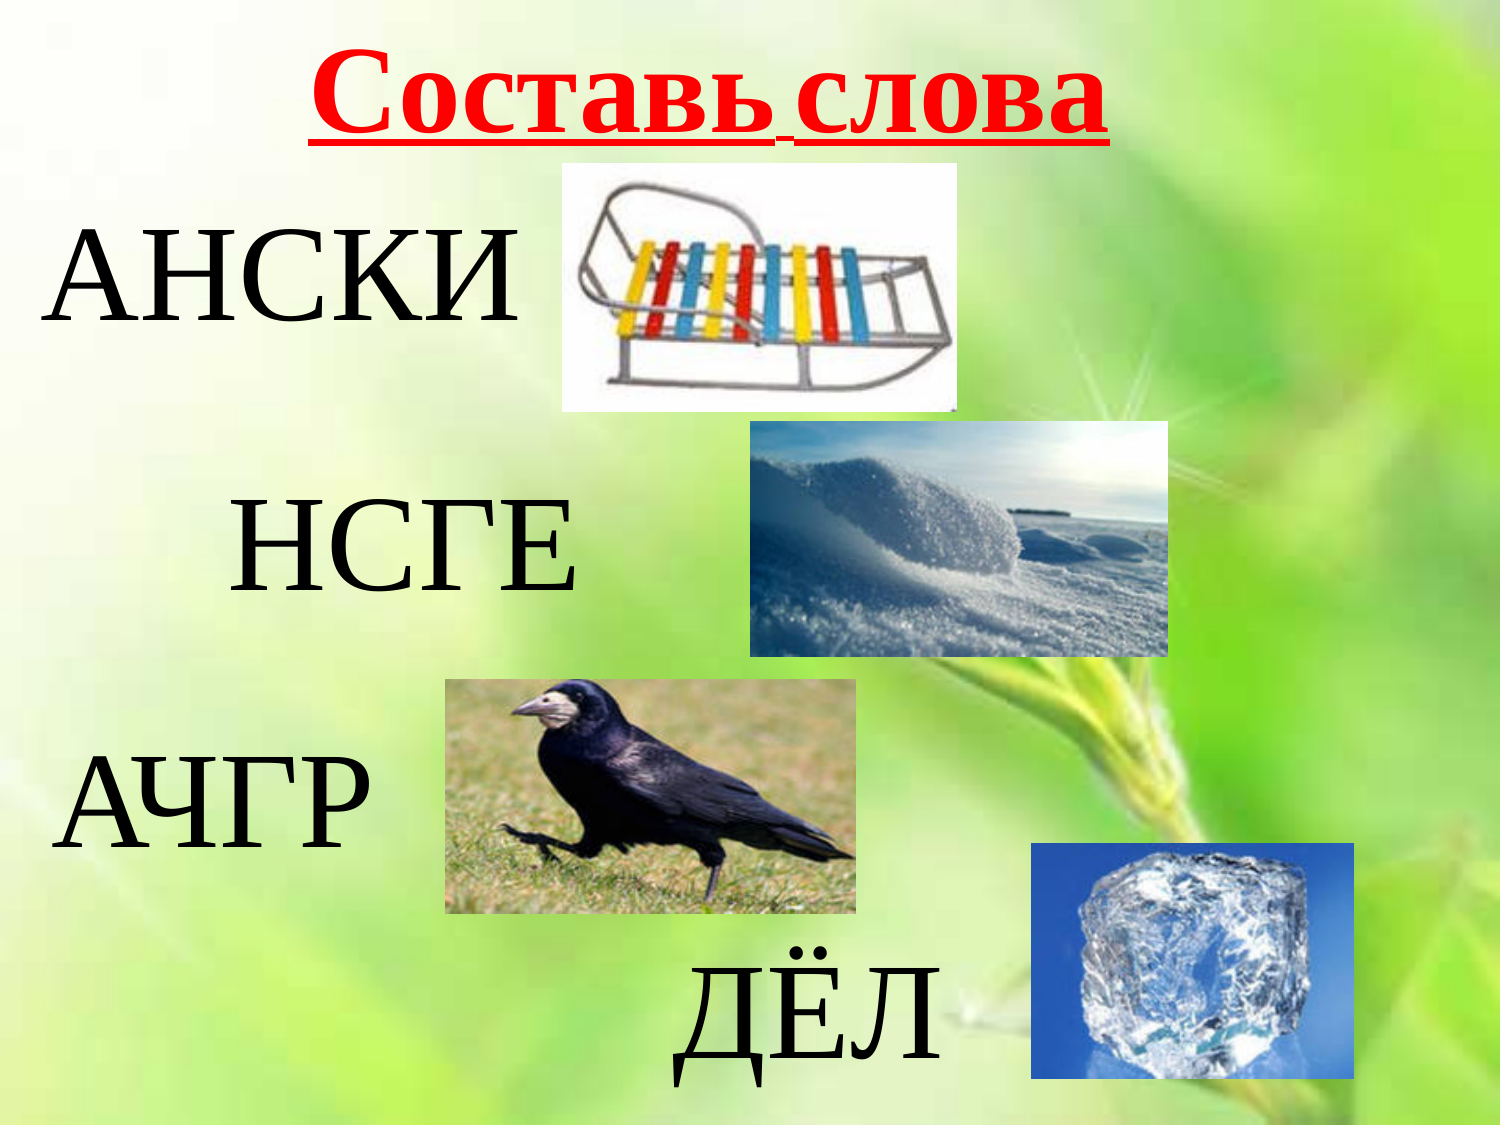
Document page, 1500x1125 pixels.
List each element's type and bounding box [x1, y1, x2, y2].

list [562, 163, 957, 413]
picture [0, 0, 1500, 1125]
